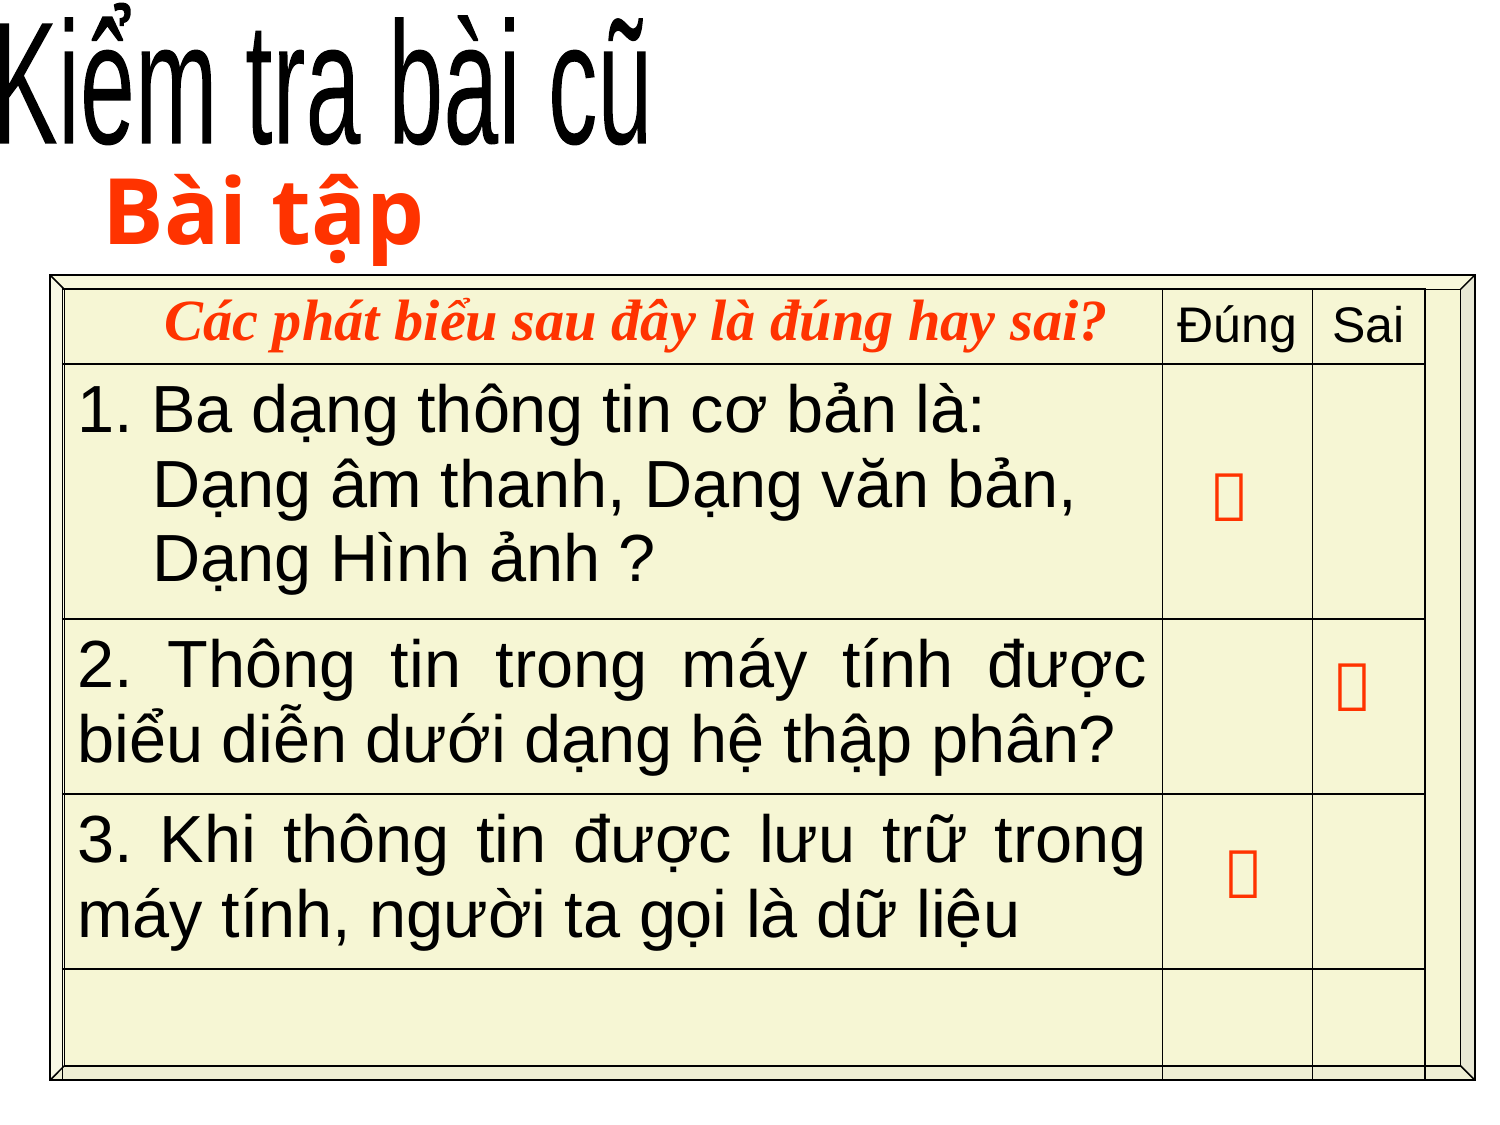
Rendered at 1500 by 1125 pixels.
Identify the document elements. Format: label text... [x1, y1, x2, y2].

table_cell 1. Ba dạng thông tin cơ bản là: Dạng âm thanh, Dạng văn bản, Dạng Hình ảnh ? [63, 365, 1162, 618]
table_cell [1163, 620, 1312, 793]
table_cell [1313, 620, 1424, 793]
table_cell [1313, 365, 1424, 618]
text_box [49, 274, 1475, 1081]
table_cell [1313, 970, 1424, 1079]
text_box  [1194, 447, 1265, 543]
text_box Các phát biểu sau đây là đúng hay sai? [75, 275, 1459, 360]
table_header Sai [1313, 290, 1424, 363]
table_cell 2. Thông tin trong máy tính được biểu diễn dưới dạng hệ thập phân? [63, 620, 1162, 793]
text_box Bài tập [87, 162, 938, 272]
table_cell [1163, 970, 1312, 1079]
text_box  [1317, 637, 1387, 732]
table_header [63, 290, 1162, 363]
table_cell [1313, 795, 1424, 968]
table_cell [63, 970, 1162, 1079]
table_cell [1163, 795, 1312, 968]
table_cell 3. Khi thông tin được lưu trữ trong máy tính, người ta gọi là dữ liệu [63, 795, 1162, 968]
table_cell [1163, 365, 1312, 618]
table_header Đúng [1163, 290, 1312, 363]
text_box  [1208, 824, 1279, 920]
